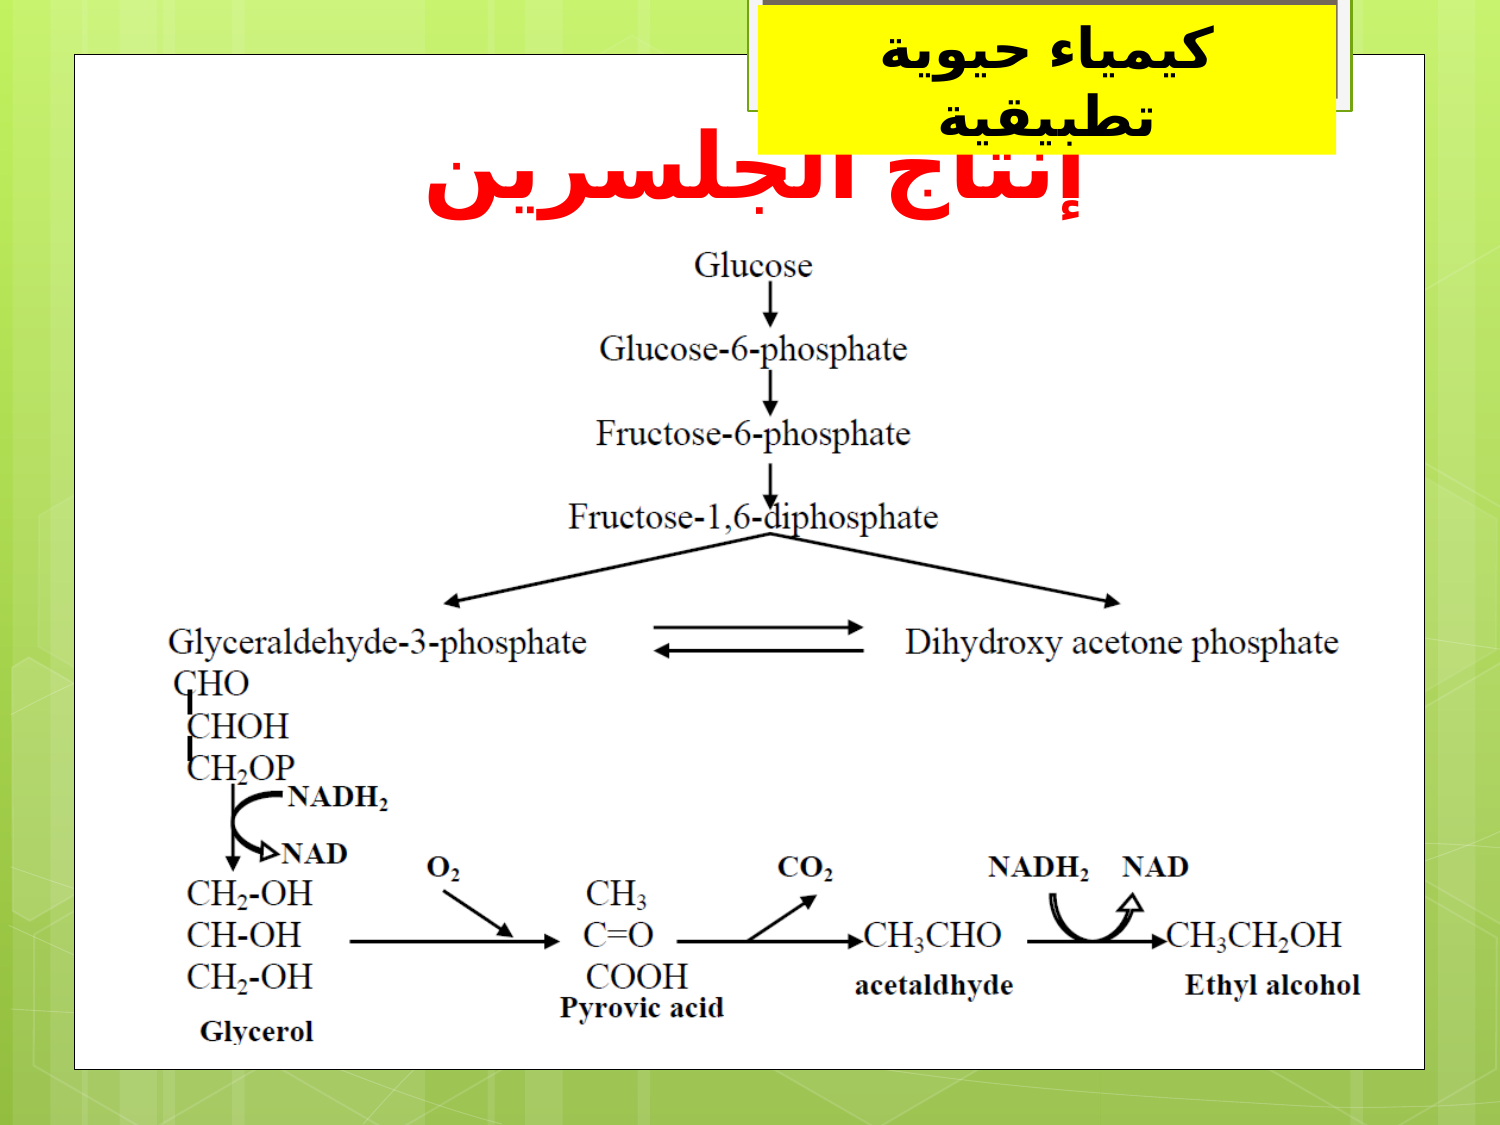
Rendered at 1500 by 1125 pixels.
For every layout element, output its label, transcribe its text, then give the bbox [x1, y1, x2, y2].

text_box إنتاج الجلسرين [277, 99, 1235, 224]
picture [146, 233, 1370, 1045]
text_box كيمياء حيوية تطبيقية [757, 5, 1337, 155]
